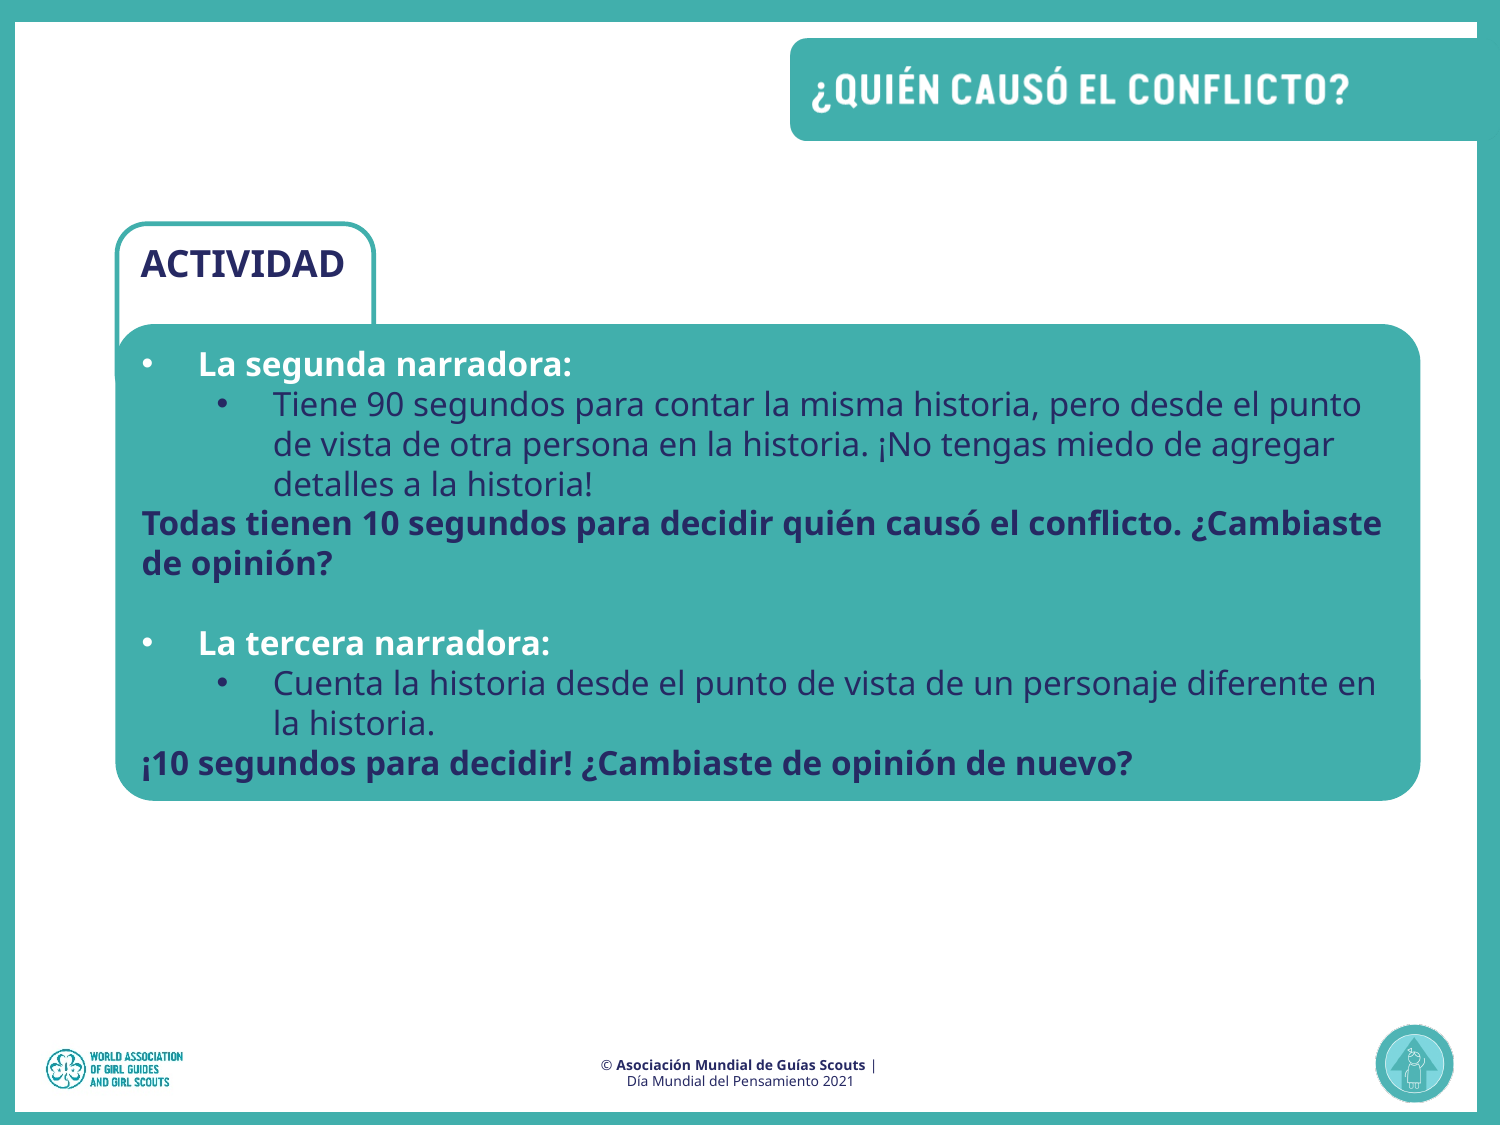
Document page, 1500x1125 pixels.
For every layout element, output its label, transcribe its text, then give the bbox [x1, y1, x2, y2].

picture [19, 1029, 209, 1109]
footer © Asociación Mundial de Guías Scouts | Día Mundial del Pensamiento 2021 [523, 1042, 959, 1103]
picture [1375, 1024, 1454, 1103]
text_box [115, 222, 1421, 804]
picture [784, 38, 1500, 141]
